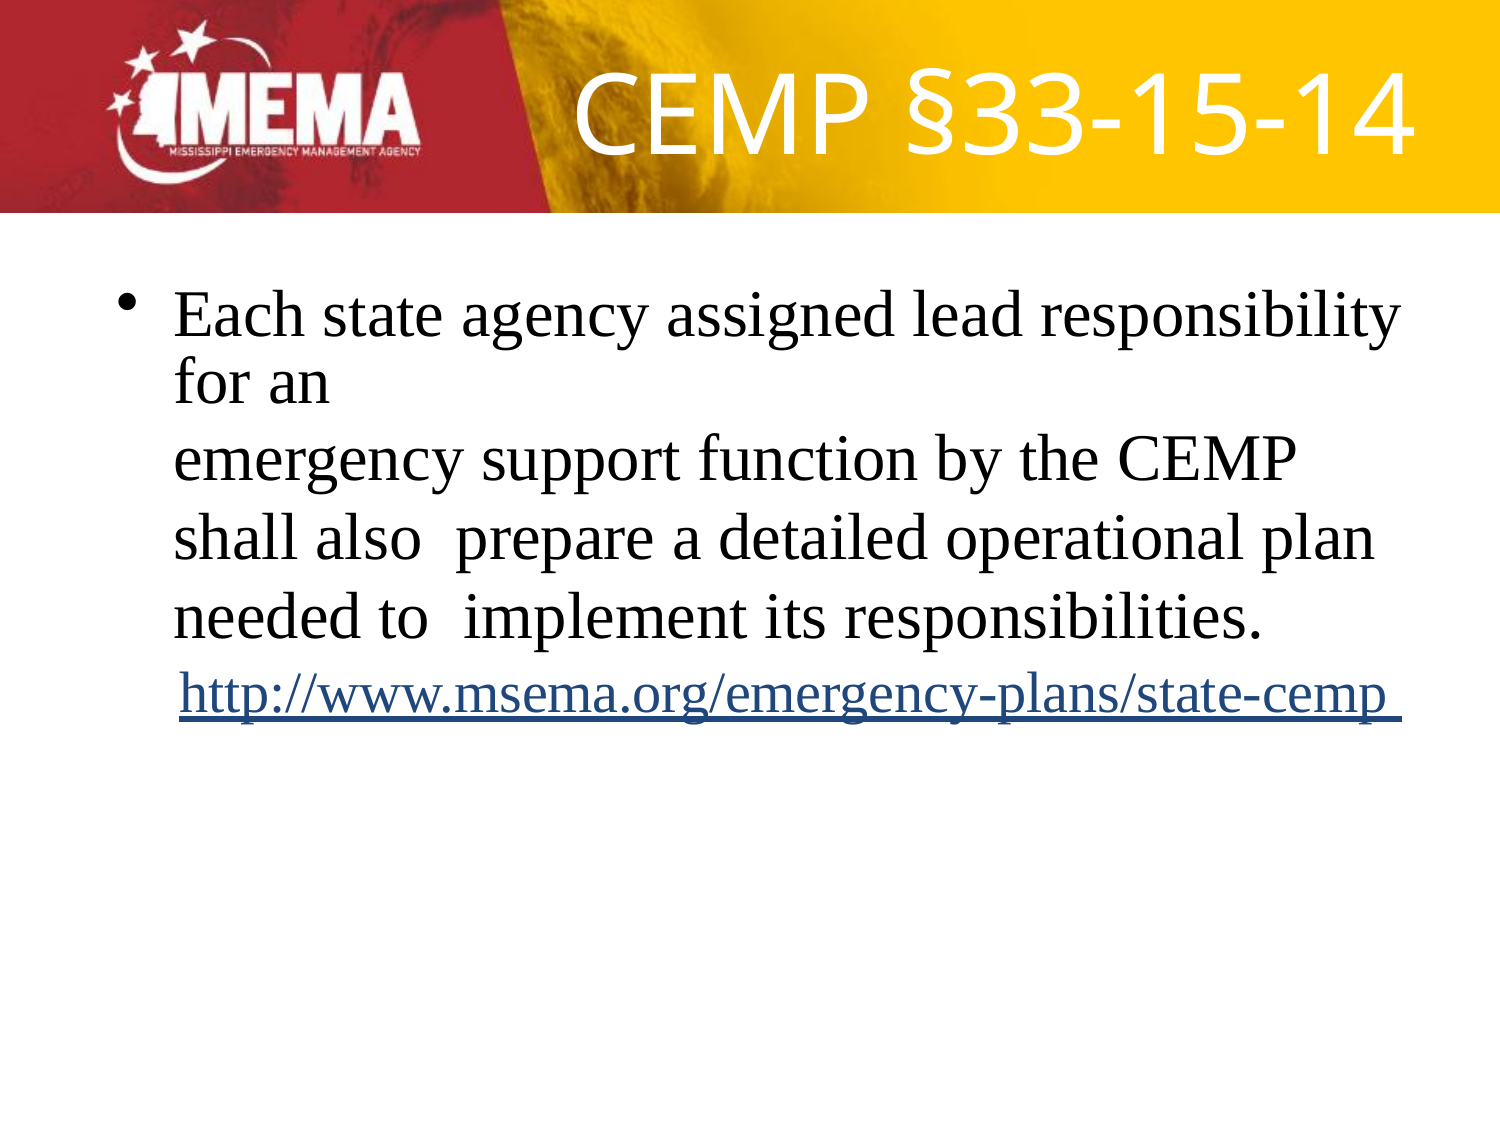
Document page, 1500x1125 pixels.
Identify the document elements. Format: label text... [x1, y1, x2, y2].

picture [0, 0, 1500, 213]
text_box Each state agency assigned lead responsibility for an emergency support function by the CEMP shall also prepare a detailed operational plan needed to implement its responsibilities. http://www.msema.org/emergency-plans/state-cemp [99, 275, 1450, 732]
